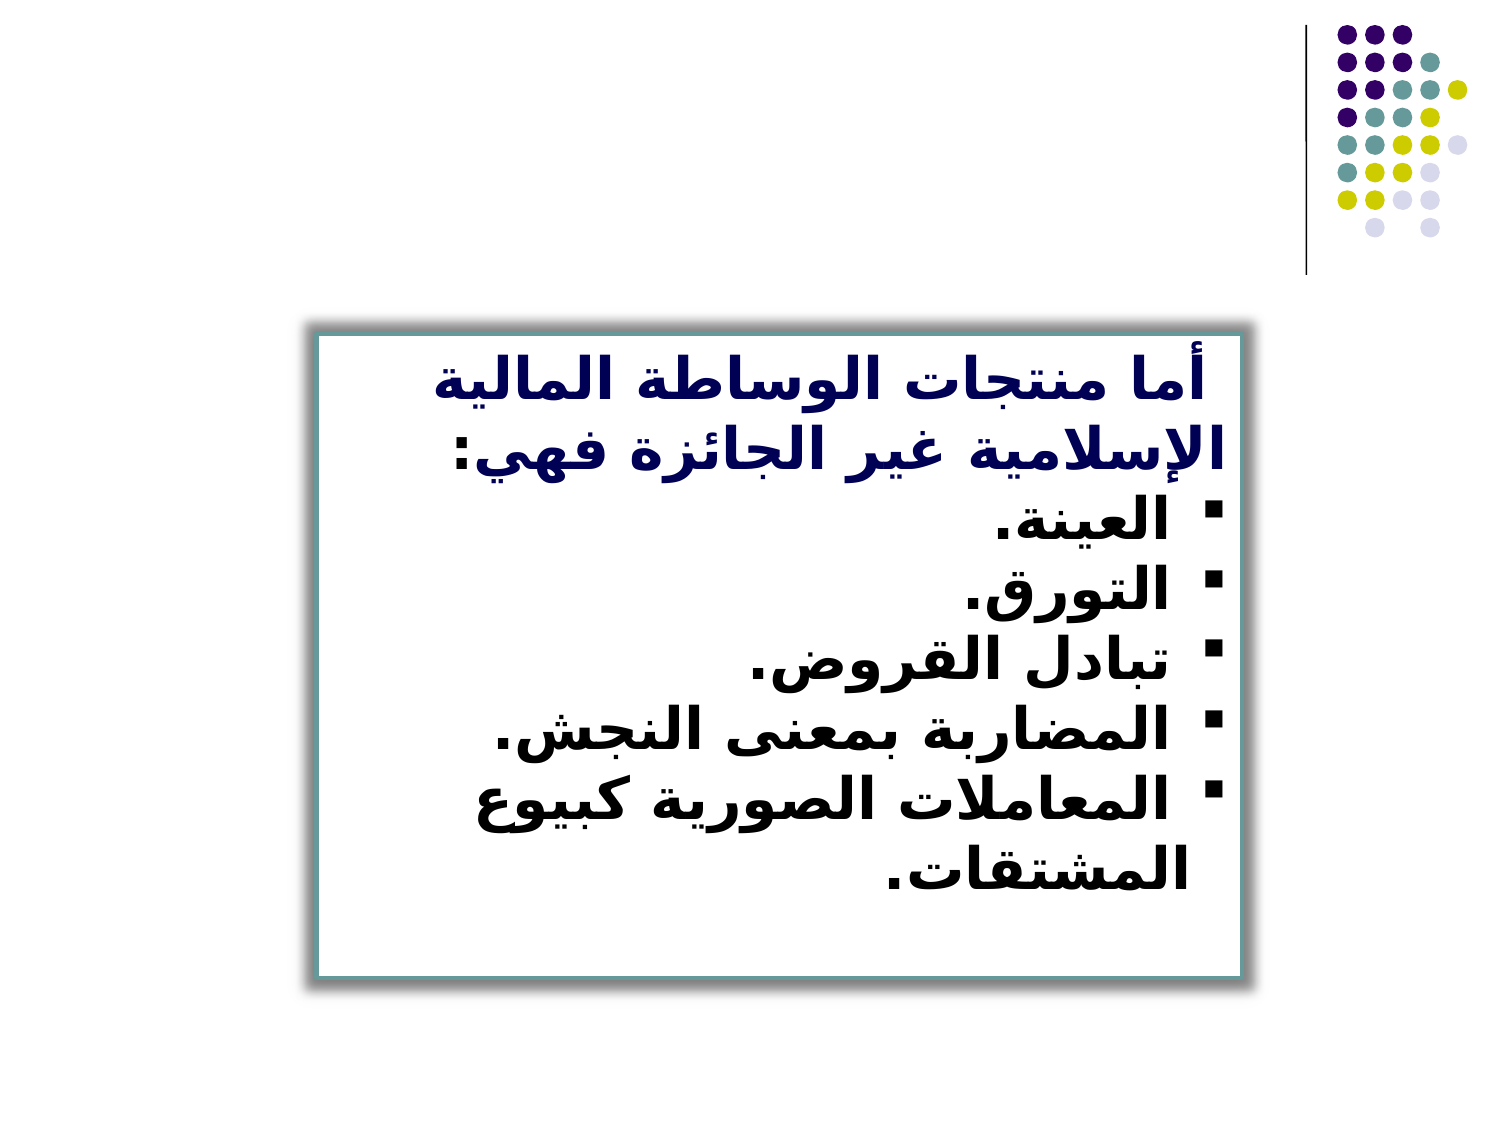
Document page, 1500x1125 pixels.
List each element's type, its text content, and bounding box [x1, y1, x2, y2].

text_box أما منتجات الوساطة المالية الإسلامية غير الجائزة فهي: العينة. التورق. تبادل القروض. المضاربة بمعنى النجش. المعاملات الصورية كبيوع المشتقات. [314, 332, 1244, 980]
